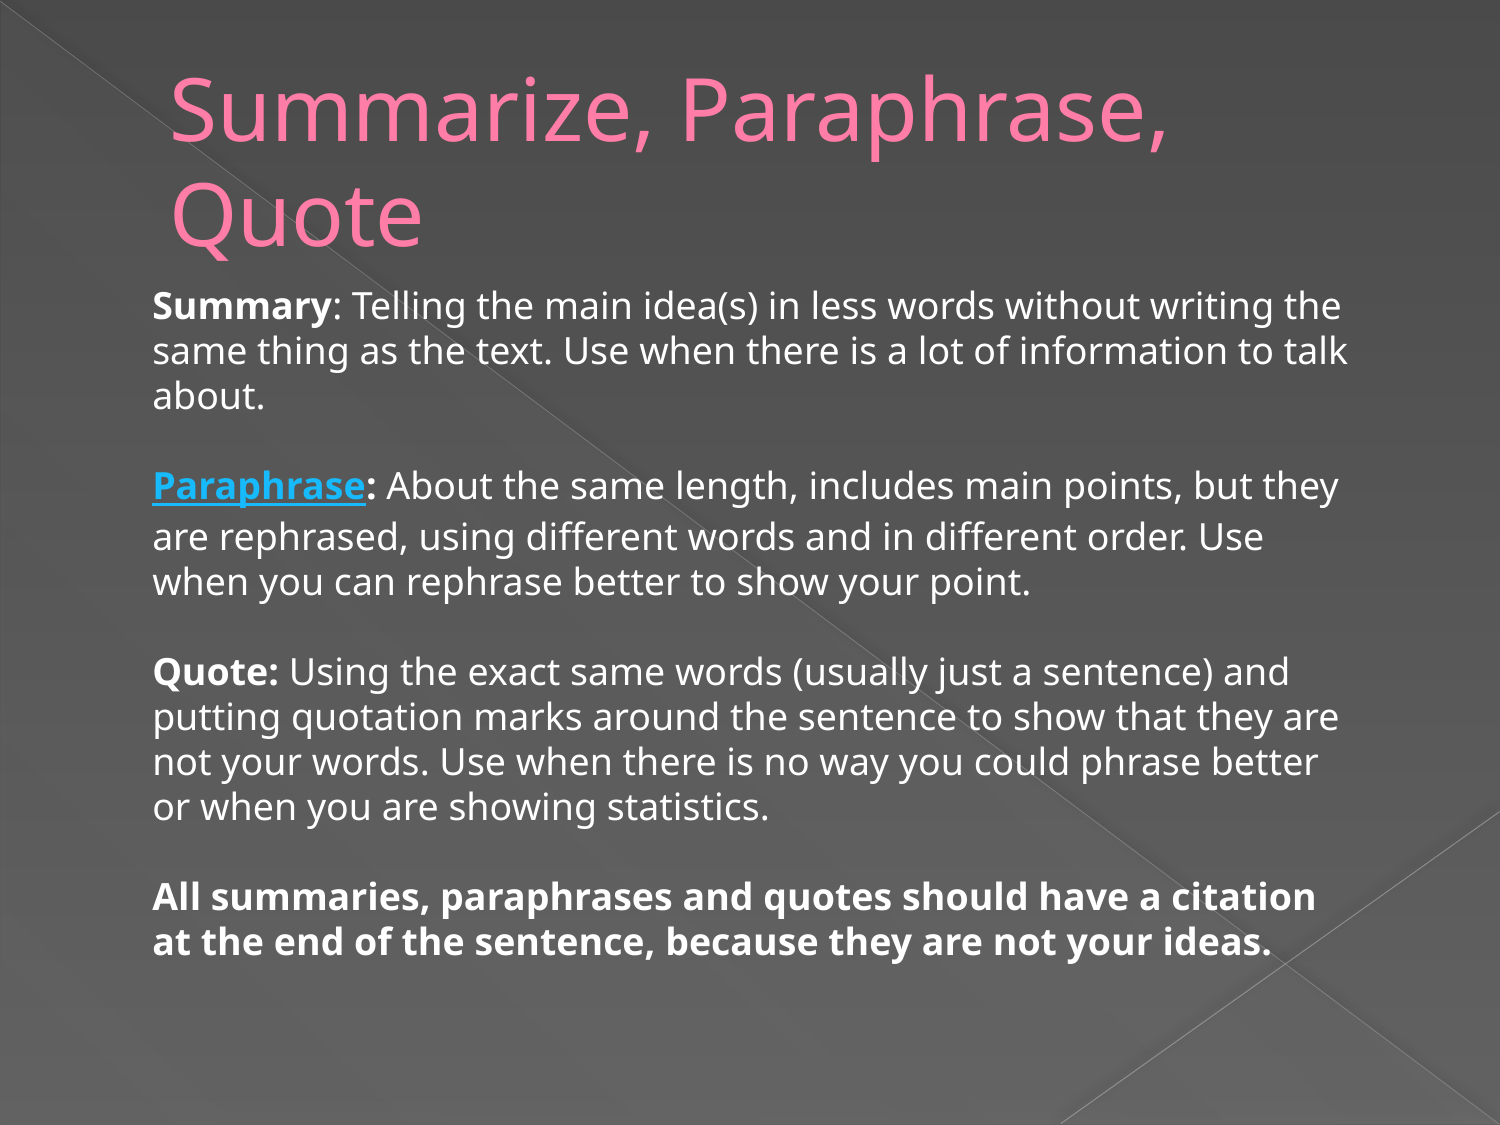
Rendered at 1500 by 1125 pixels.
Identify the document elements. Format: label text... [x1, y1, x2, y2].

title Summarize, Paraphrase, Quote [75, 43, 1425, 274]
text_box Summary: Telling the main idea(s) in less words without writing the same thing as the text. Use when there is a lot of information to talk about. Paraphrase: About the same length, includes main points, but they are rephrased, using different words and in different order. Use when you can rephrase better to show your point. Quote: Using the exact same words (usually just a sentence) and putting quotation marks around the sentence to show that they are not your words. Use when there is no way you could phrase better or when you are showing statistics. All summaries, paraphrases and quotes should have a citation at the end of the sentence, because they are not your ideas. [137, 274, 1375, 971]
